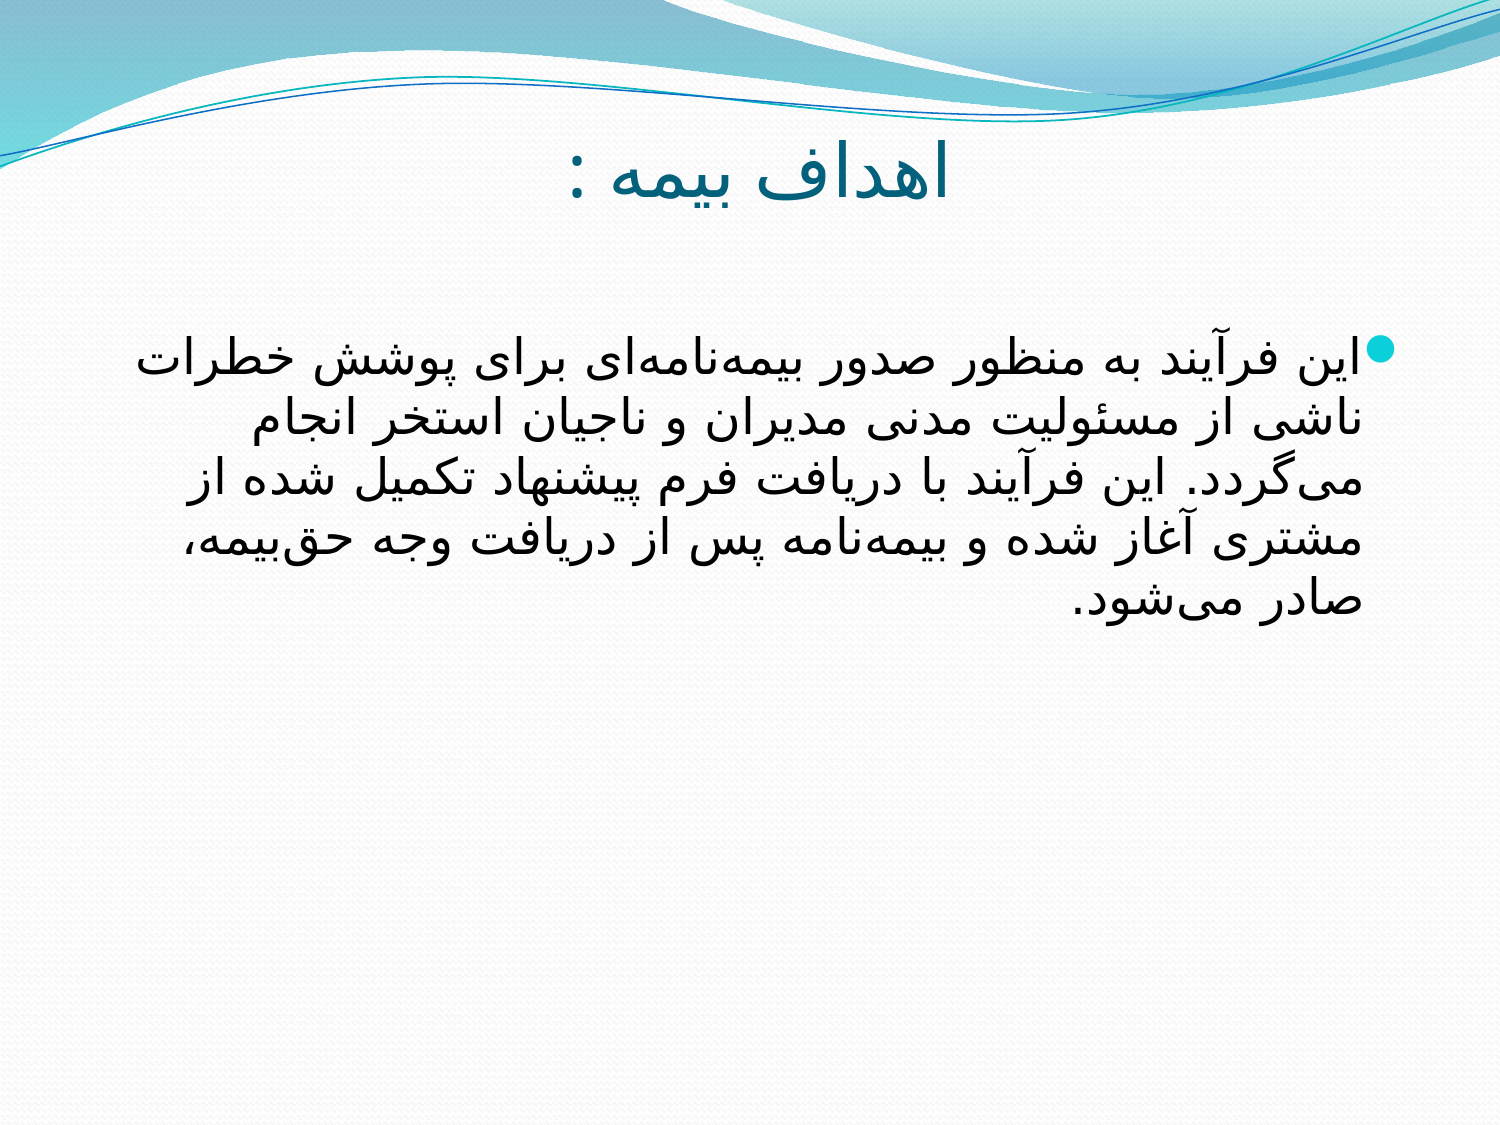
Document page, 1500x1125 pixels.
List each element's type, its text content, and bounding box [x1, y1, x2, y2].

list این فرآیند به منظور صدور بیمه‌نامه‌ای برای پوشش خطرات ناشی از مسئولیت مدنی مدیران و ناجیان استخر انجام می‌گردد. این فرآیند با دریافت فرم پیشنهاد تکمیل شده از مشتری آغاز شده و بیمه‌نامه پس از دریافت وجه حق‌بیمه، صادر می‌شود. [75, 317, 1425, 1038]
title اهداف بیمه : [75, 115, 1425, 303]
